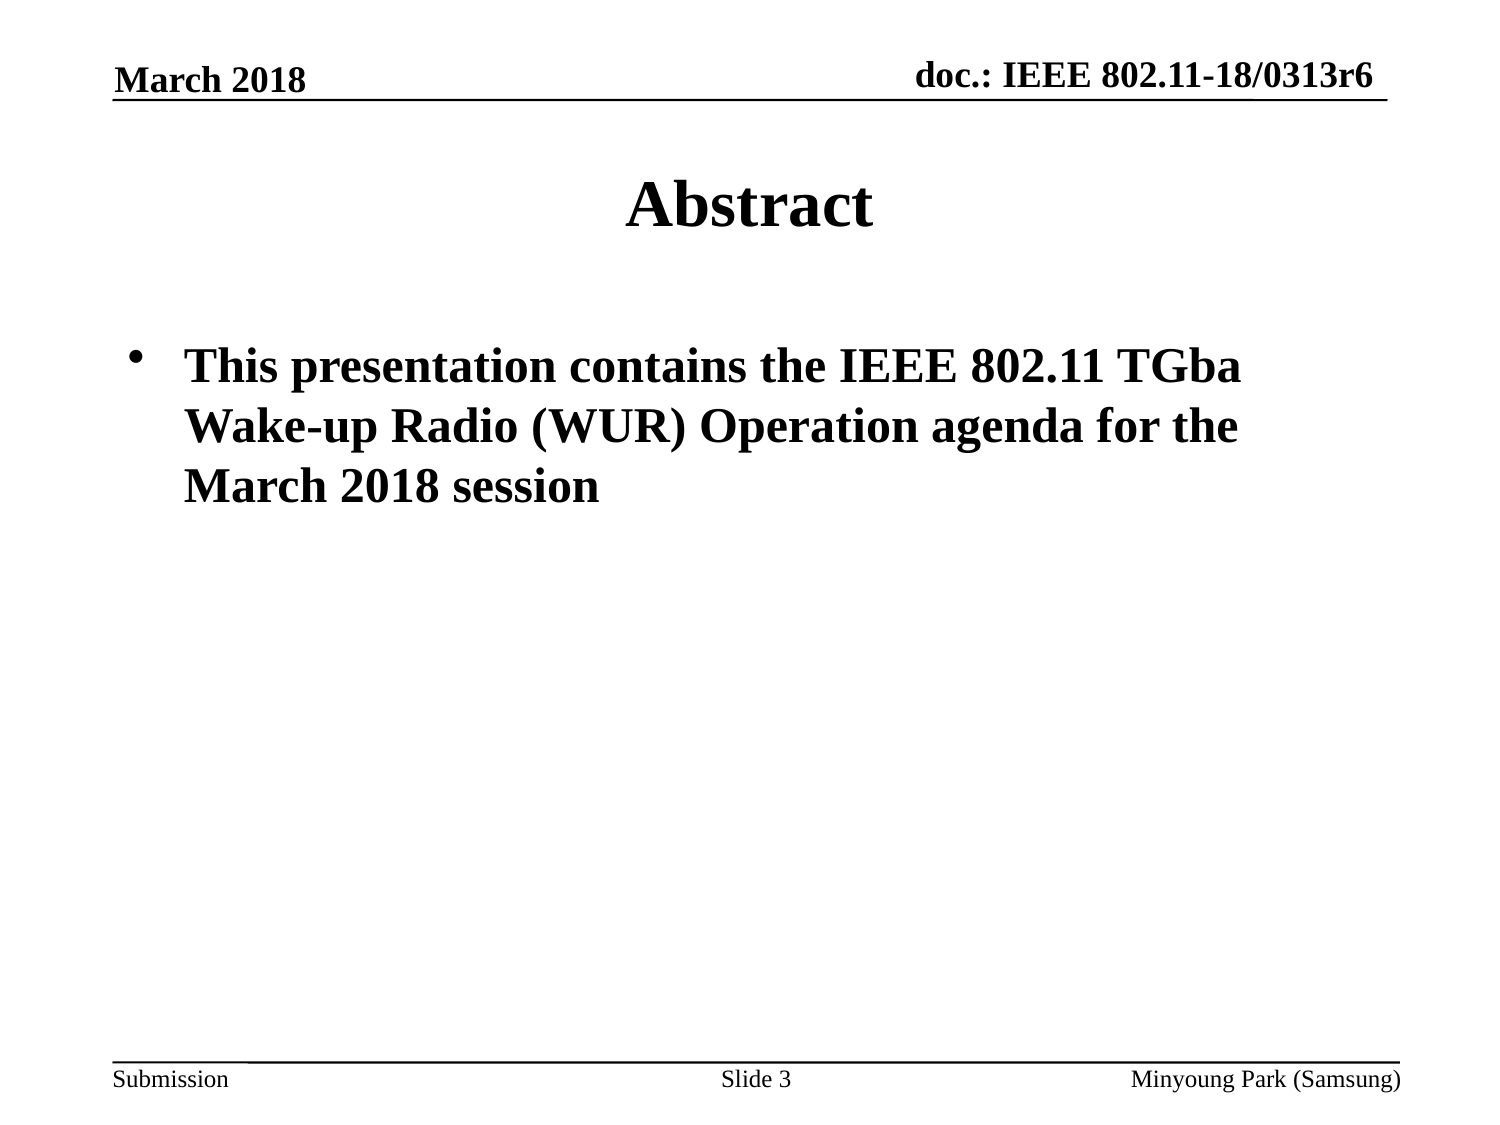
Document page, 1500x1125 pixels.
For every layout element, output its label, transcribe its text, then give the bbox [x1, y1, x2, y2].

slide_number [114, 54, 335, 101]
list This presentation contains the IEEE 802.11 TGba Wake-up Radio (WUR) Operation agenda for the March 2018 session [112, 324, 1388, 1000]
title Abstract [112, 112, 1388, 288]
slide_number Slide 3 [712, 1061, 800, 1093]
footer Minyoung Park (Samsung) [949, 1061, 1402, 1093]
